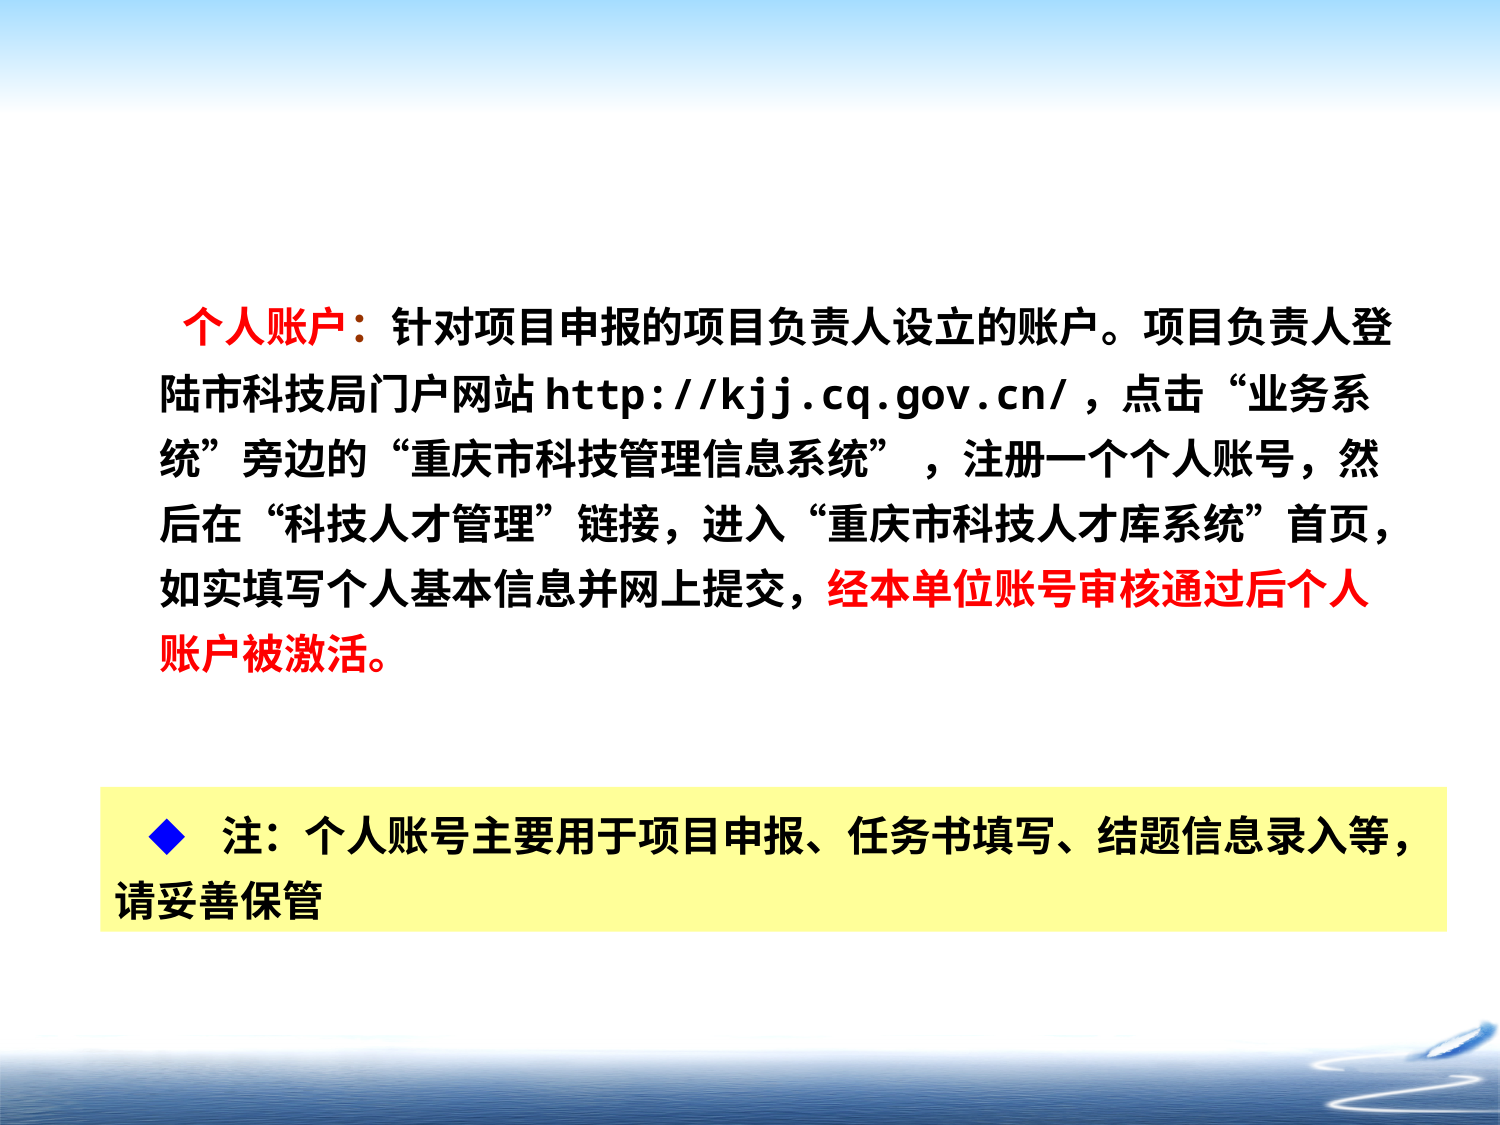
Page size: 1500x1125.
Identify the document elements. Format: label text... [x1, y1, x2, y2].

text_box ◆ 注：个人账号主要用于项目申报、任务书填写、结题信息录入等，请妥善保管 [100, 786, 1447, 932]
list 个人账户：针对项目申报的项目负责人设立的账户。项目负责人登陆市科技局门户网站http://kjj.cq.gov.cn/，点击“业务系统”旁边的“重庆市科技管理信息系统” ，注册一个个人账号，然后在“科技人才管理”链接，进入“重庆市科技人才库系统”首页，如实填写个人基本信息并网上提交，经本单位账号审核通过后个人账户被激活。 [88, 267, 1424, 717]
picture [0, 1011, 1500, 1125]
